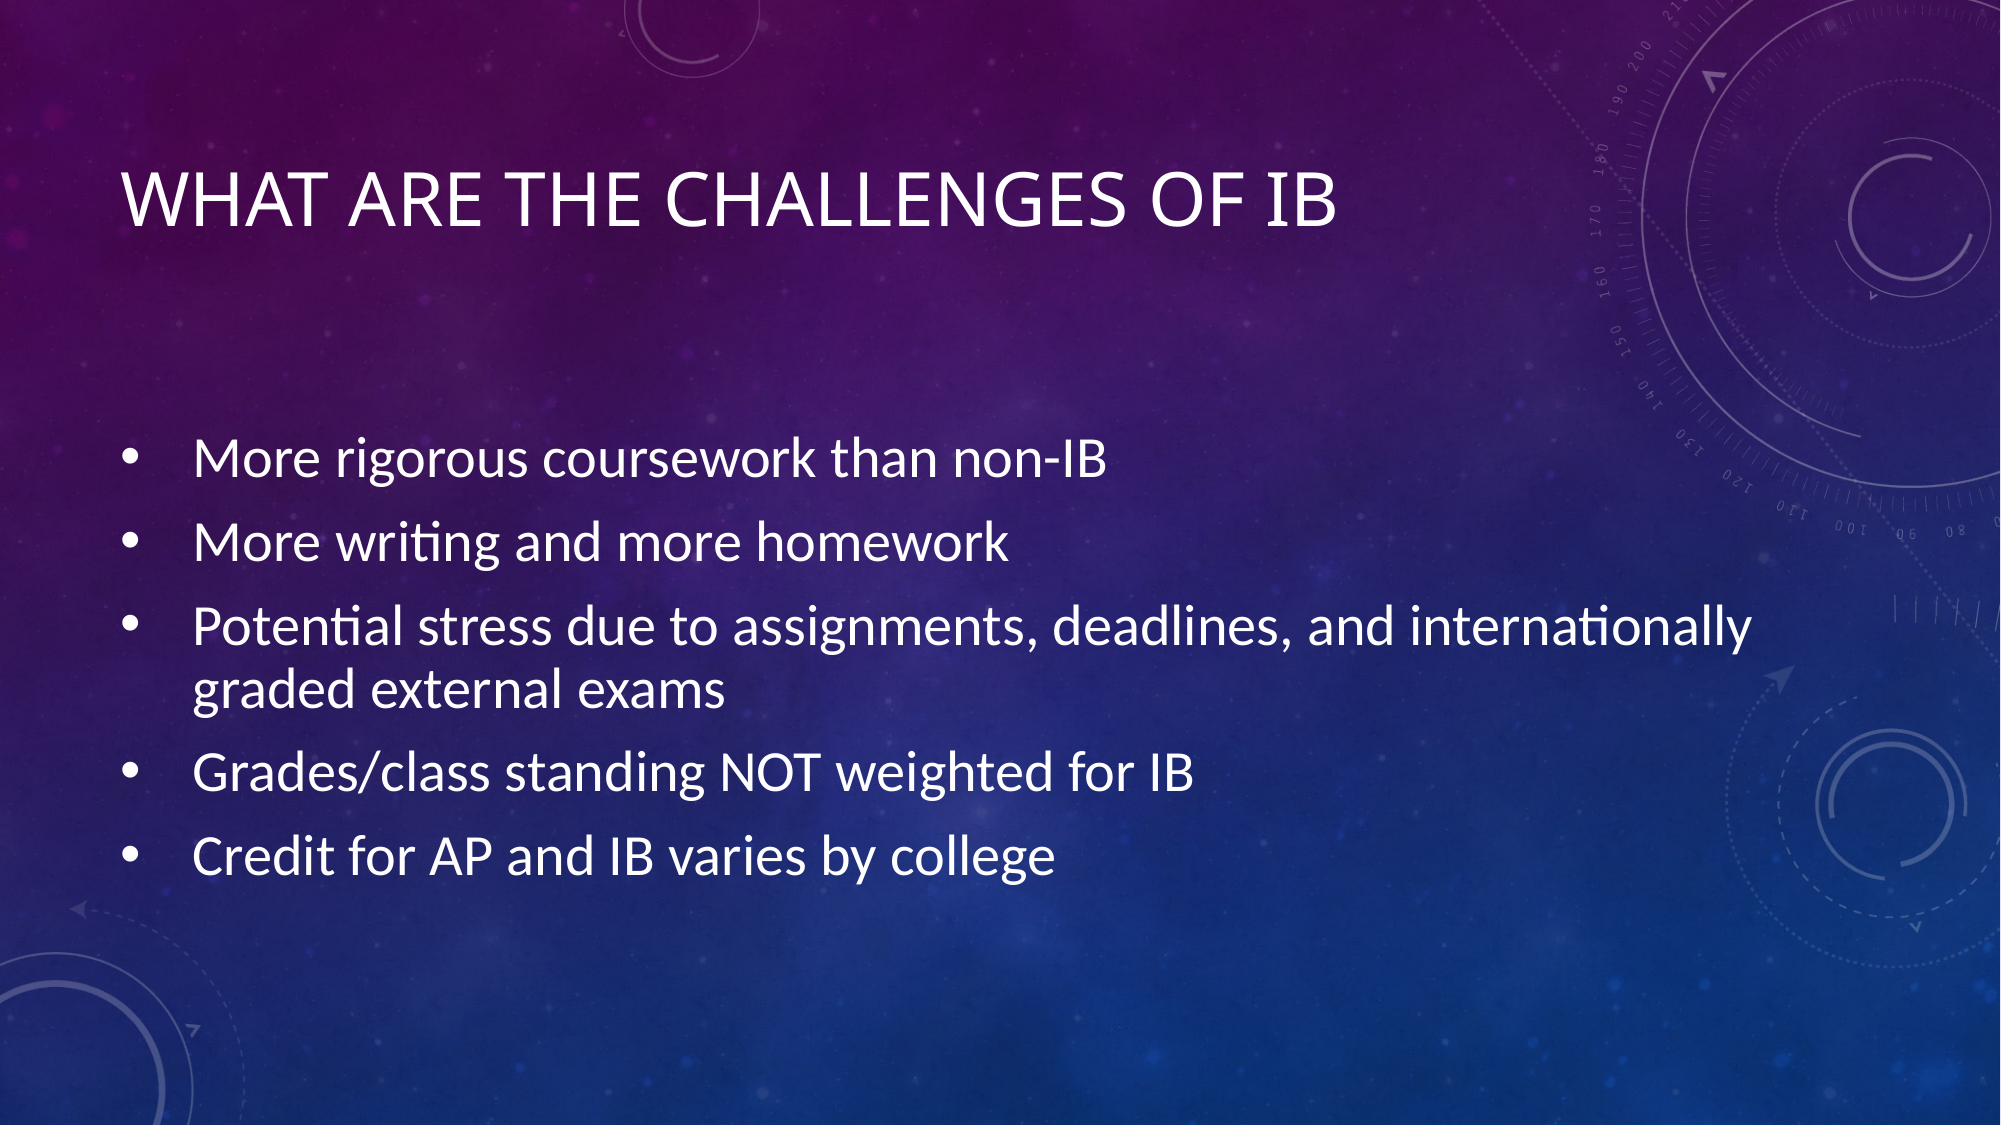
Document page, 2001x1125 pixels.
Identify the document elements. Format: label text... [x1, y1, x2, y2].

list More rigorous coursework than non-IB More writing and more homework Potential stress due to assignments, deadlines, and internationally graded external exams Grades/class standing NOT weighted for IB Credit for AP and IB varies by college [111, 305, 1775, 1010]
title What are the challenges of IB [111, 76, 1775, 305]
picture [0, 0, 2001, 1125]
